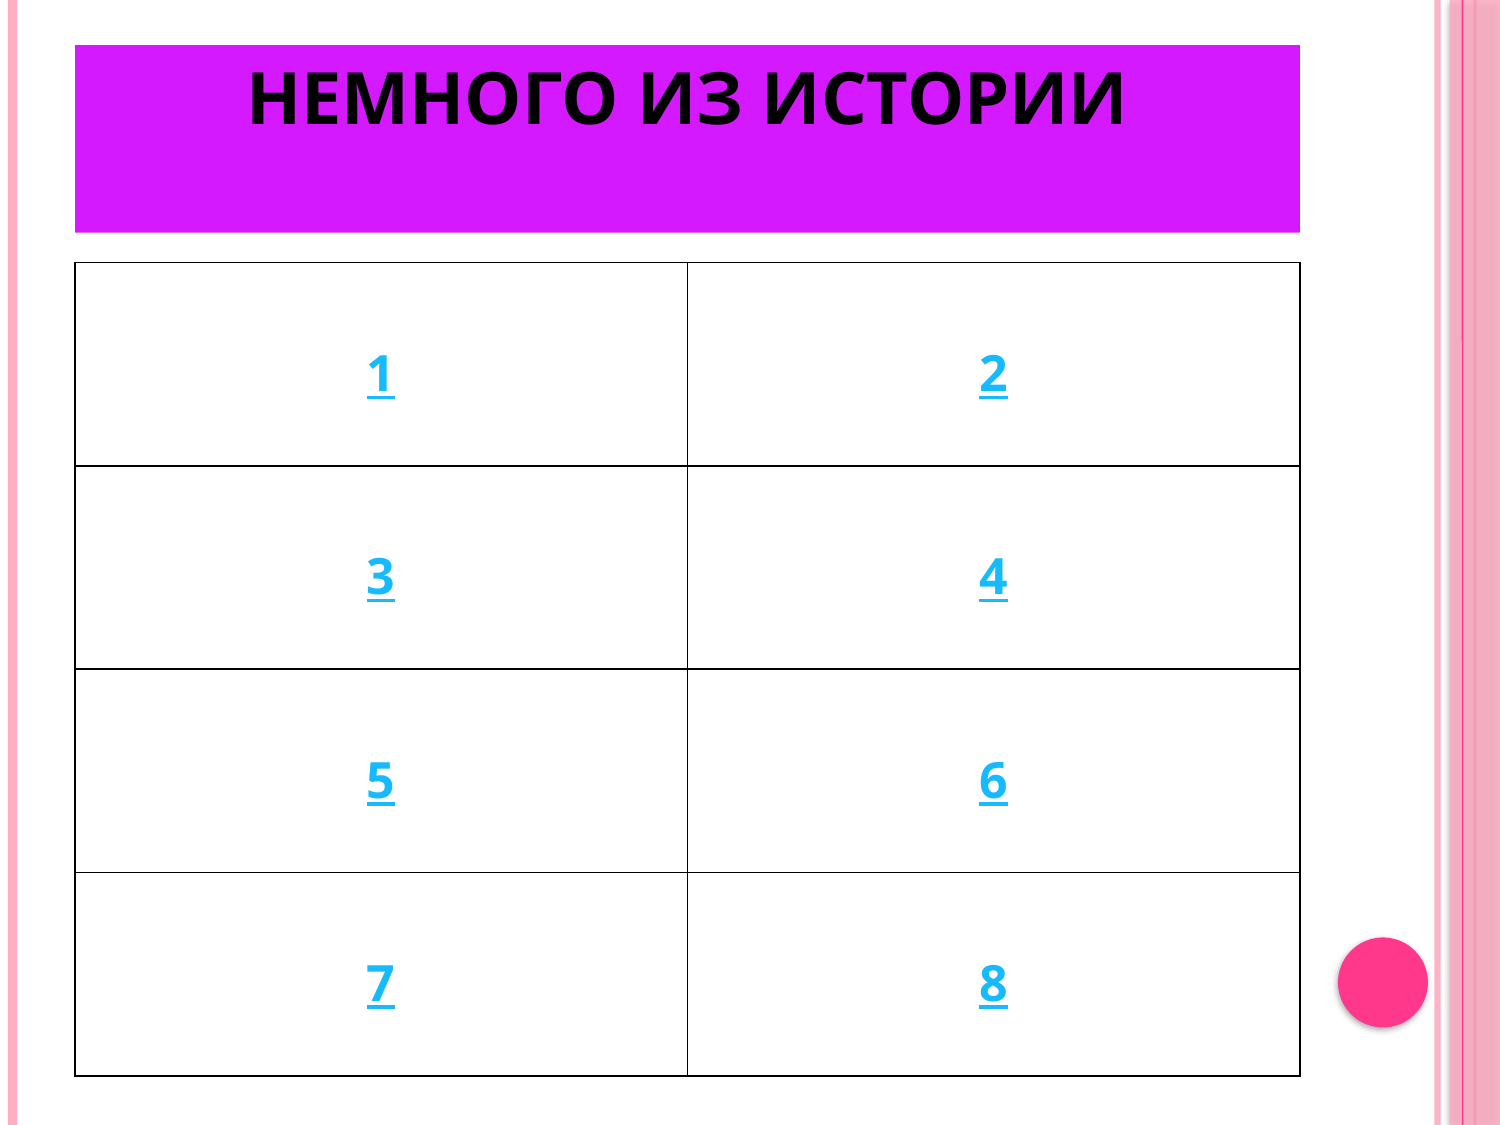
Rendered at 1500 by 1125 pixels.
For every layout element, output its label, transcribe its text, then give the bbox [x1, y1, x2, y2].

table_cell 4 [688, 467, 1299, 668]
table_cell 3 [76, 467, 687, 668]
title Немного из истории [75, 45, 1300, 233]
table_cell 7 [76, 873, 687, 1075]
table_header 2 [688, 263, 1299, 465]
table_cell 8 [688, 873, 1299, 1075]
table_header 1 [76, 263, 687, 465]
table_cell 6 [688, 670, 1299, 872]
table_cell 5 [76, 670, 687, 872]
